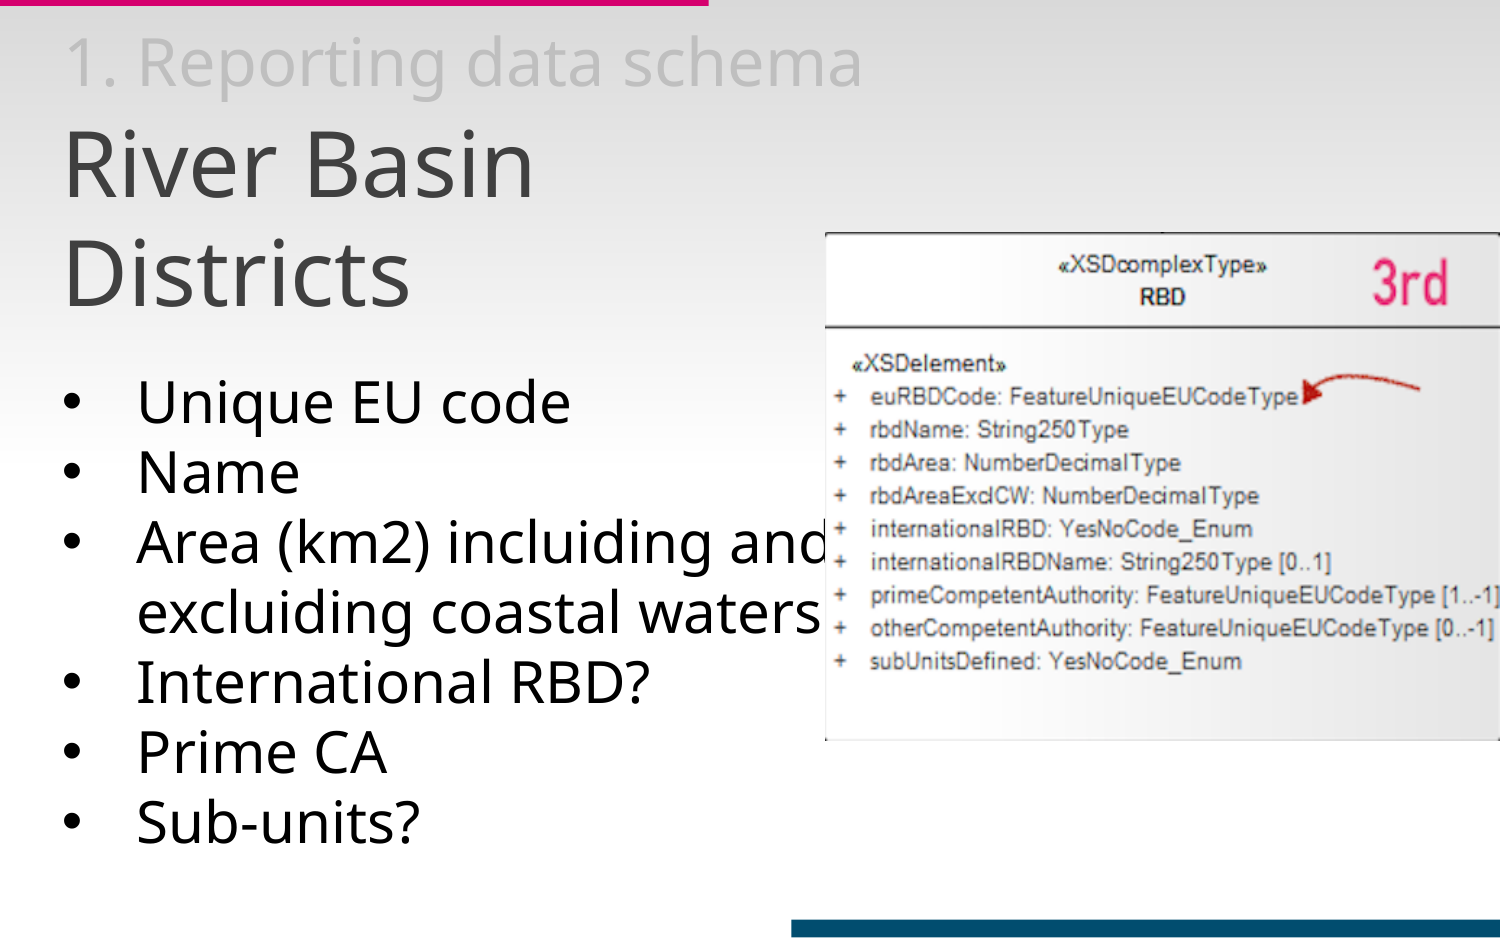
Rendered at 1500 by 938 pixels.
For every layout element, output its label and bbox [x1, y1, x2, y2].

picture [825, 232, 1500, 741]
text_box [0, 0, 1500, 938]
